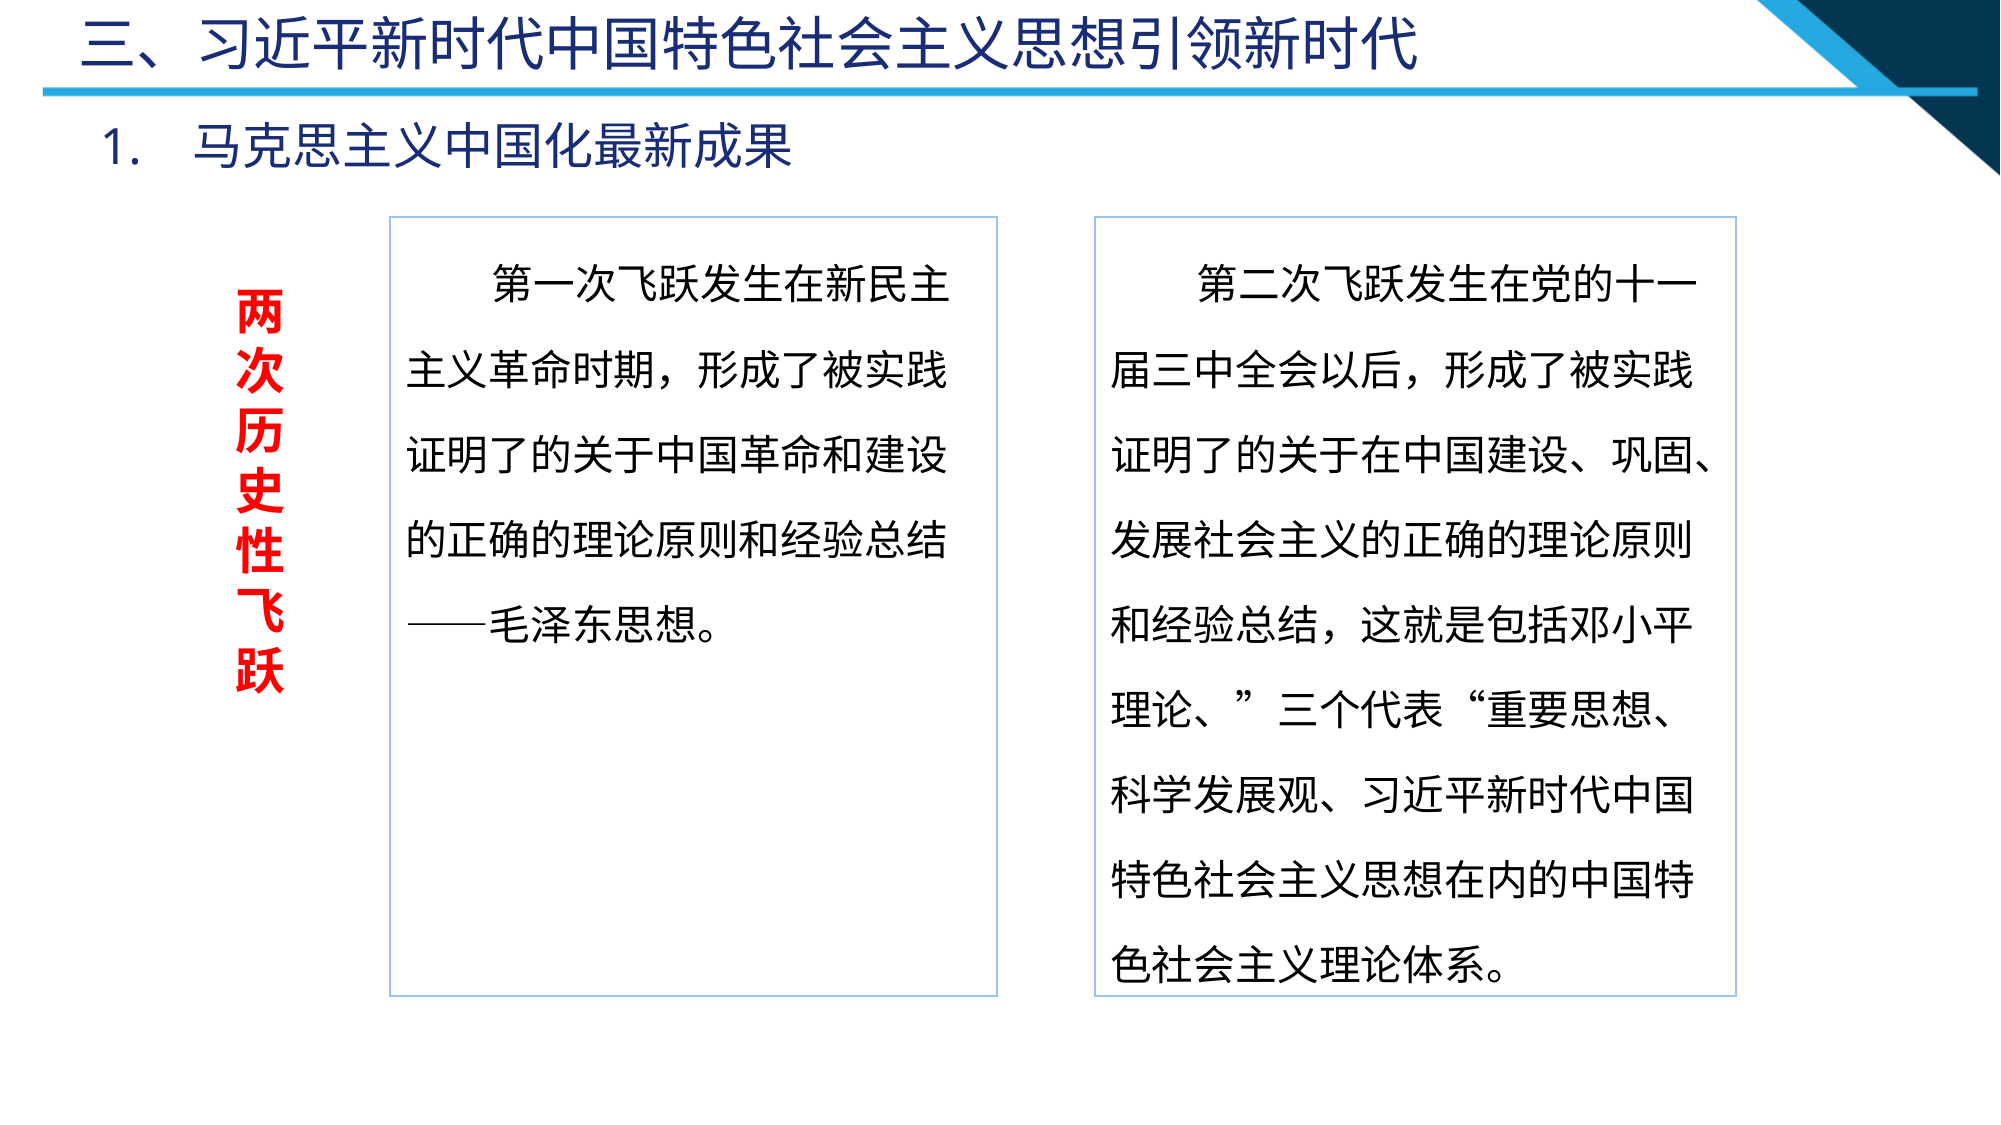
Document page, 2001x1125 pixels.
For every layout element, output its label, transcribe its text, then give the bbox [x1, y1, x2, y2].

text_box 第二次飞跃发生在党的十一届三中全会以后，形成了被实践证明了的关于在中国建设、巩固、发展社会主义的正确的理论原则和经验总结，这就是包括邓小平理论、”三个代表“重要思想、科学发展观、习近平新时代中国特色社会主义思想在内的中国特色社会主义理论体系。 [1094, 216, 1737, 997]
text_box 1. 马克思主义中国化最新成果 [20, 106, 1646, 182]
text_box 第一次飞跃发生在新民主主义革命时期，形成了被实践证明了的关于中国革命和建设的正确的理论原则和经验总结——毛泽东思想。 [389, 216, 998, 997]
text_box 两 次 历 史 性 飞 跃 [220, 271, 413, 707]
text_box 三、习近平新时代中国特色社会主义思想引领新时代 [37, 0, 1629, 85]
picture [0, 0, 2000, 1125]
